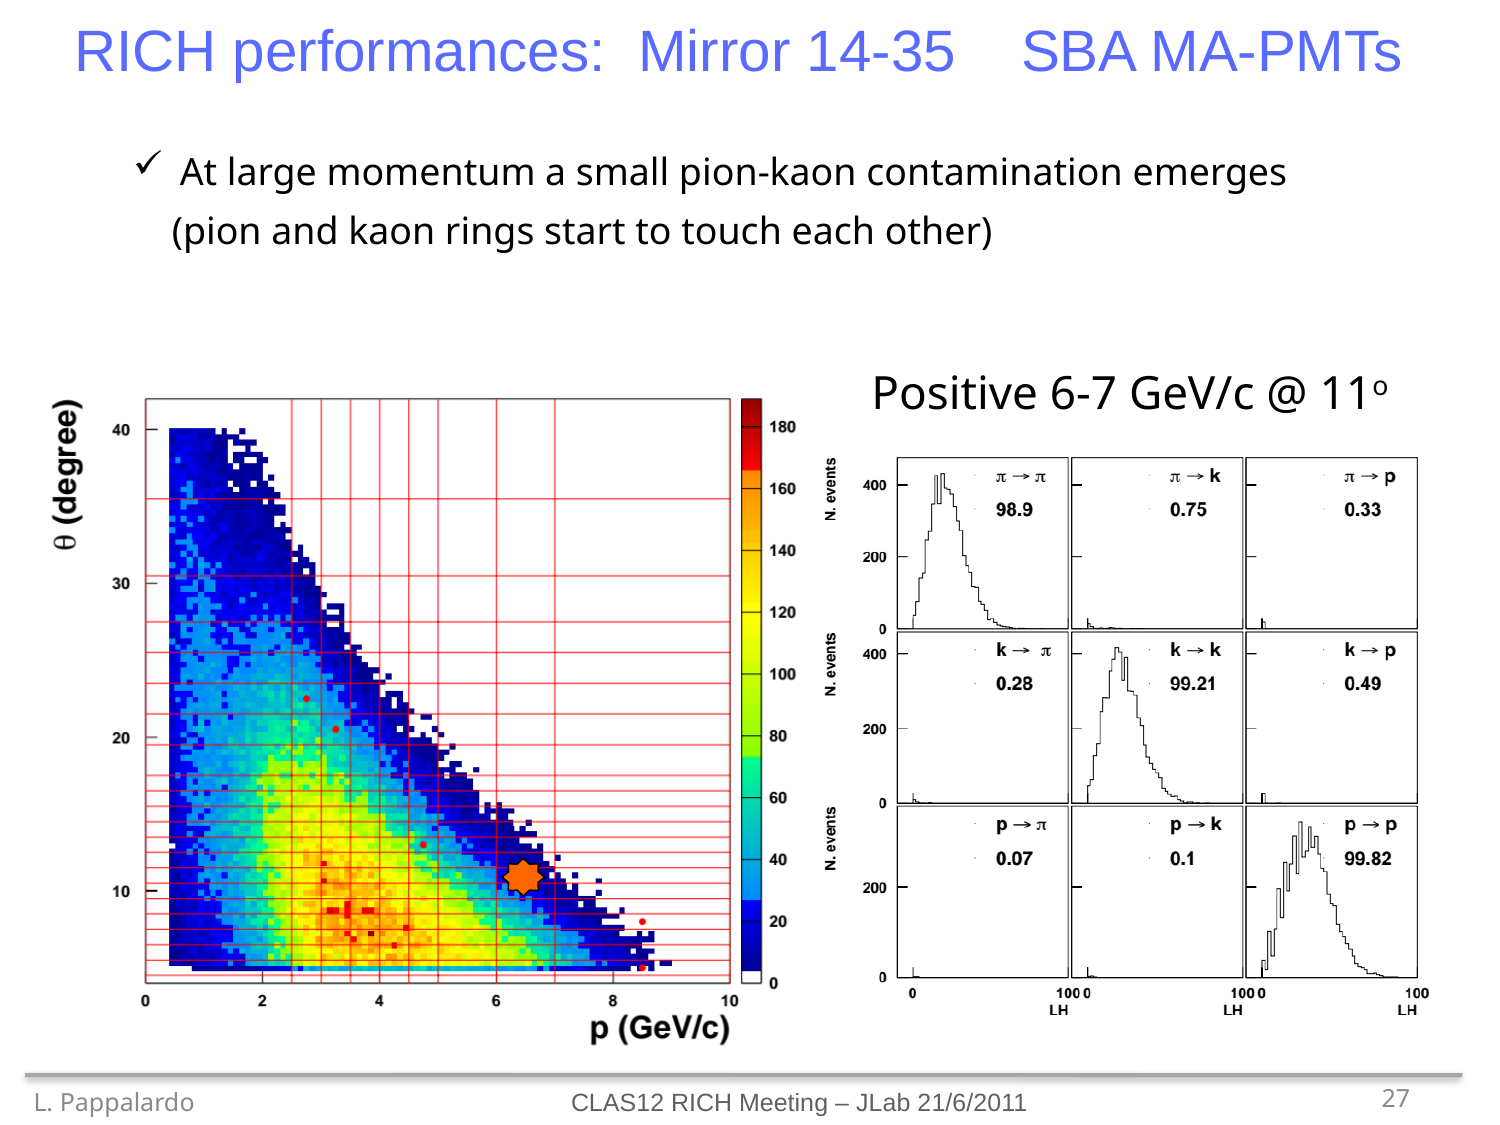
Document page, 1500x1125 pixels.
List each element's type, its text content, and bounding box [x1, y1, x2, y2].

text_box RICH performances: Mirror 14-35 SBA MA-PMTs [59, 5, 1419, 91]
text_box At large momentum a small pion-kaon contamination emerges (pion and kaon rings start to touch each other) [118, 106, 1338, 260]
picture [29, 321, 1484, 1098]
text_box Positive 6-7 GeV/c @ 11o [856, 356, 1404, 387]
text_box 27 [1087, 1088, 1425, 1124]
footer CLAS12 RICH Meeting – JLab 21/6/2011 [512, 1088, 1087, 1125]
text_box L. Pappalardo [18, 1063, 369, 1124]
